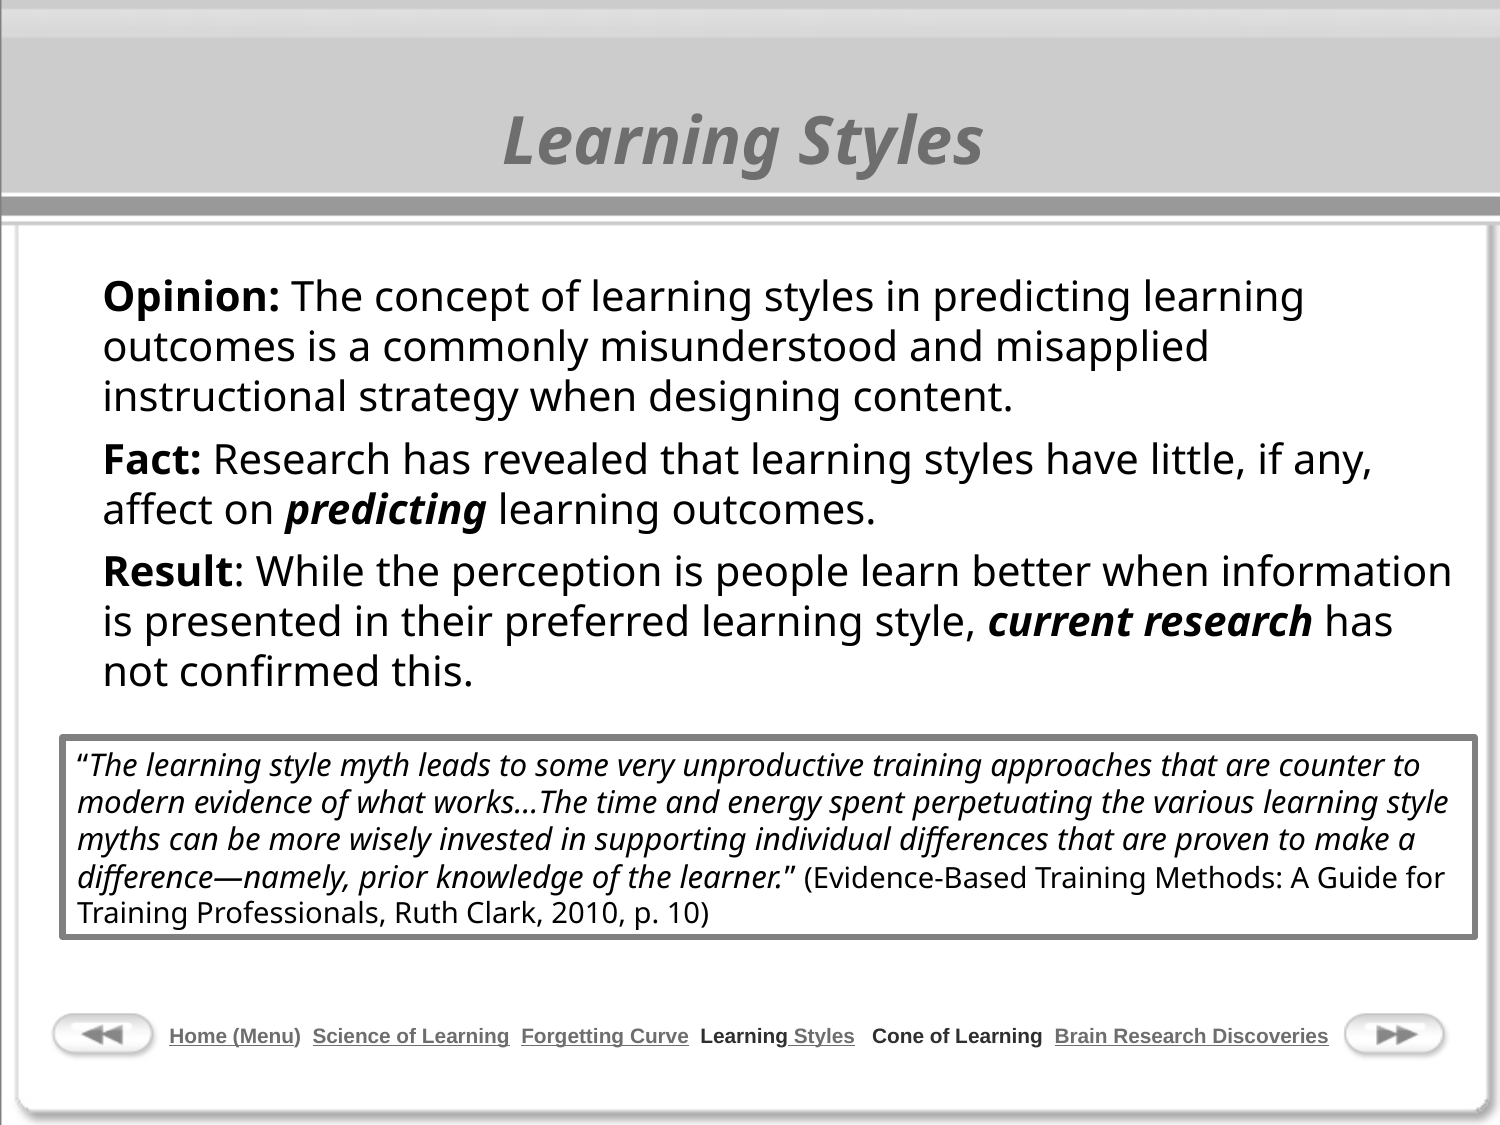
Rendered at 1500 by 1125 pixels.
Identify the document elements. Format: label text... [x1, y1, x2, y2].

picture [0, 0, 1500, 1125]
text_box Opinion: The concept of learning styles in predicting learning outcomes is a commonly misunderstood and misapplied instructional strategy when designing content. Fact: Research has revealed that learning styles have little, if any, affect on predicting learning outcomes. Result: While the perception is people learn better when information is presented in their preferred learning style, current research has not confirmed this. [87, 262, 1475, 725]
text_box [49, 1012, 1451, 1076]
text_box “The learning style myth leads to some very unproductive training approaches that are counter to modern evidence of what works…The time and energy spent perpetuating the various learning style myths can be more wisely invested in supporting individual differences that are proven to make a difference—namely, prior knowledge of the learner.” (Evidence-Based Training Methods: A Guide for Training Professionals, Ruth Clark, 2010, p. 10) [62, 737, 1475, 937]
title Learning Styles [174, 99, 1313, 188]
